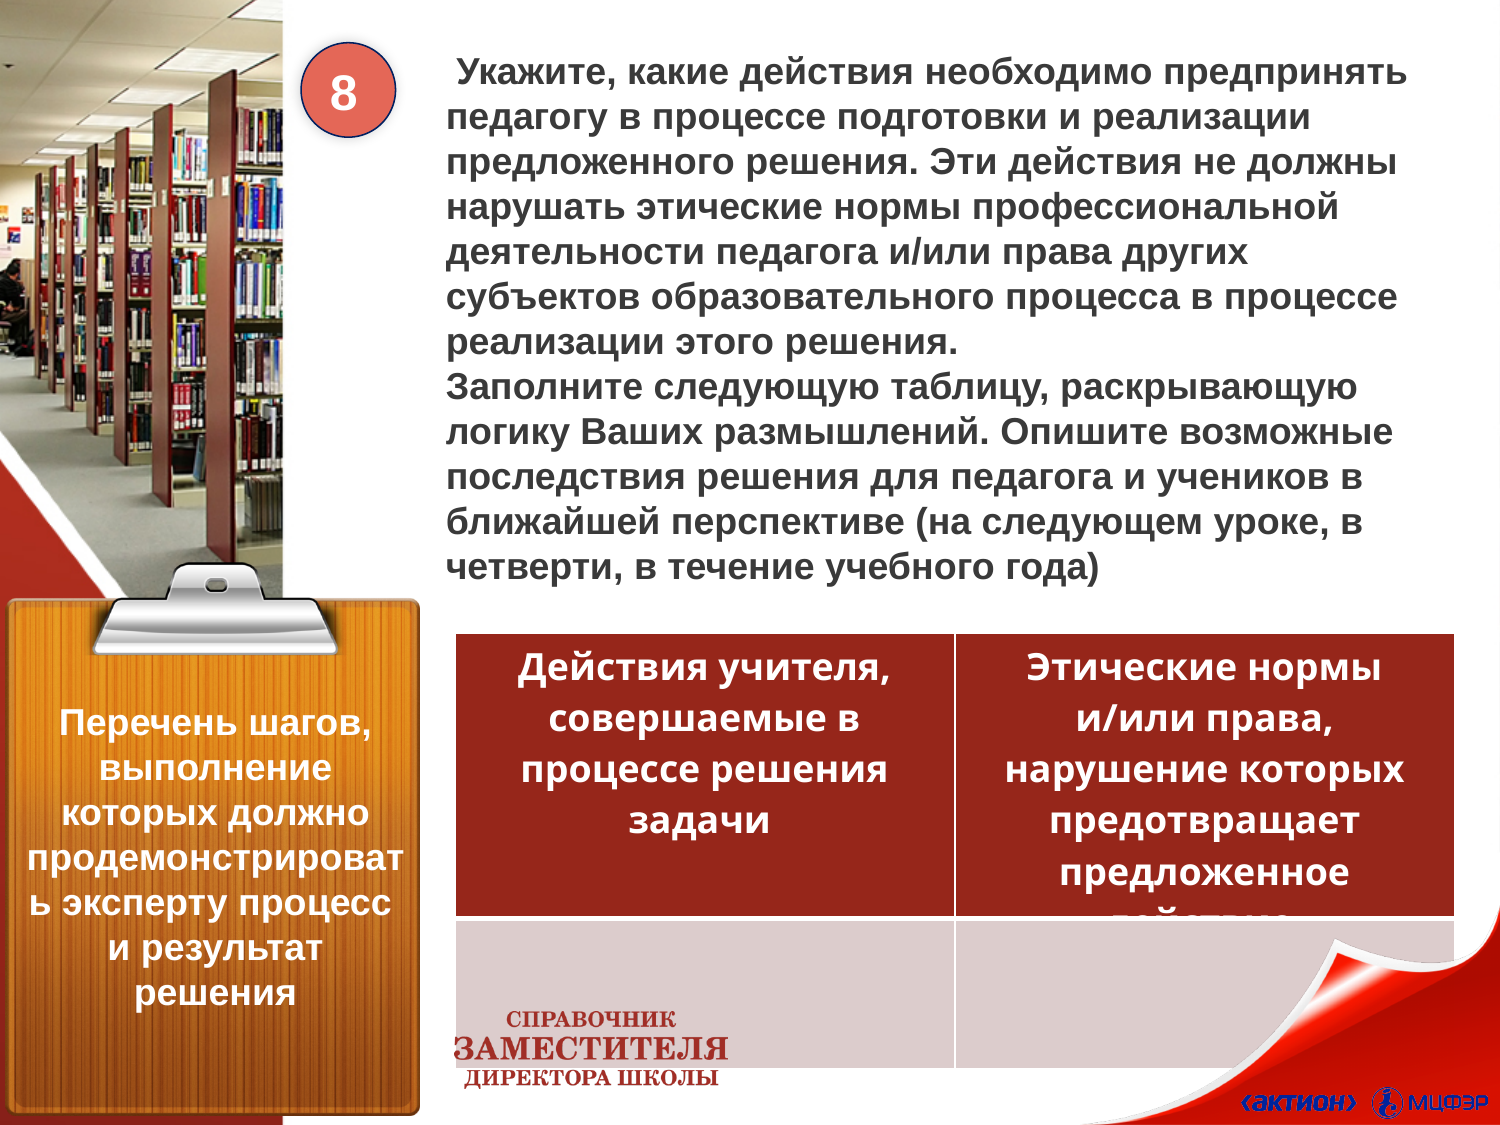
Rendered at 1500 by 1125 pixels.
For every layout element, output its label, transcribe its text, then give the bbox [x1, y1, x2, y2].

table_header Этические нормы и/или права, нарушение которых предотвращает предложенное действие [956, 634, 1454, 916]
table_cell [956, 921, 1075, 1068]
table_cell [456, 921, 954, 1068]
table_header Действия учителя, совершаемые в процессе решения задачи [456, 634, 954, 916]
text_box 8 [301, 42, 396, 138]
picture [0, 0, 1500, 1125]
text_box Укажите, какие действия необходимо предпринять педагогу в процессе подготовки и реализации предложенного решения. Эти действия не должны нарушать этические нормы профессиональной деятельности педагога и/или права других субъектов образовательного процесса в процессе реализации этого решения. Заполните следующую таблицу, раскрывающую логику Ваших размышлений. Опишите возможные последствия решения для педагога и учеников в ближайшей перспективе (на следующем уроке, в четверти, в течение учебного года) [430, 40, 1435, 595]
